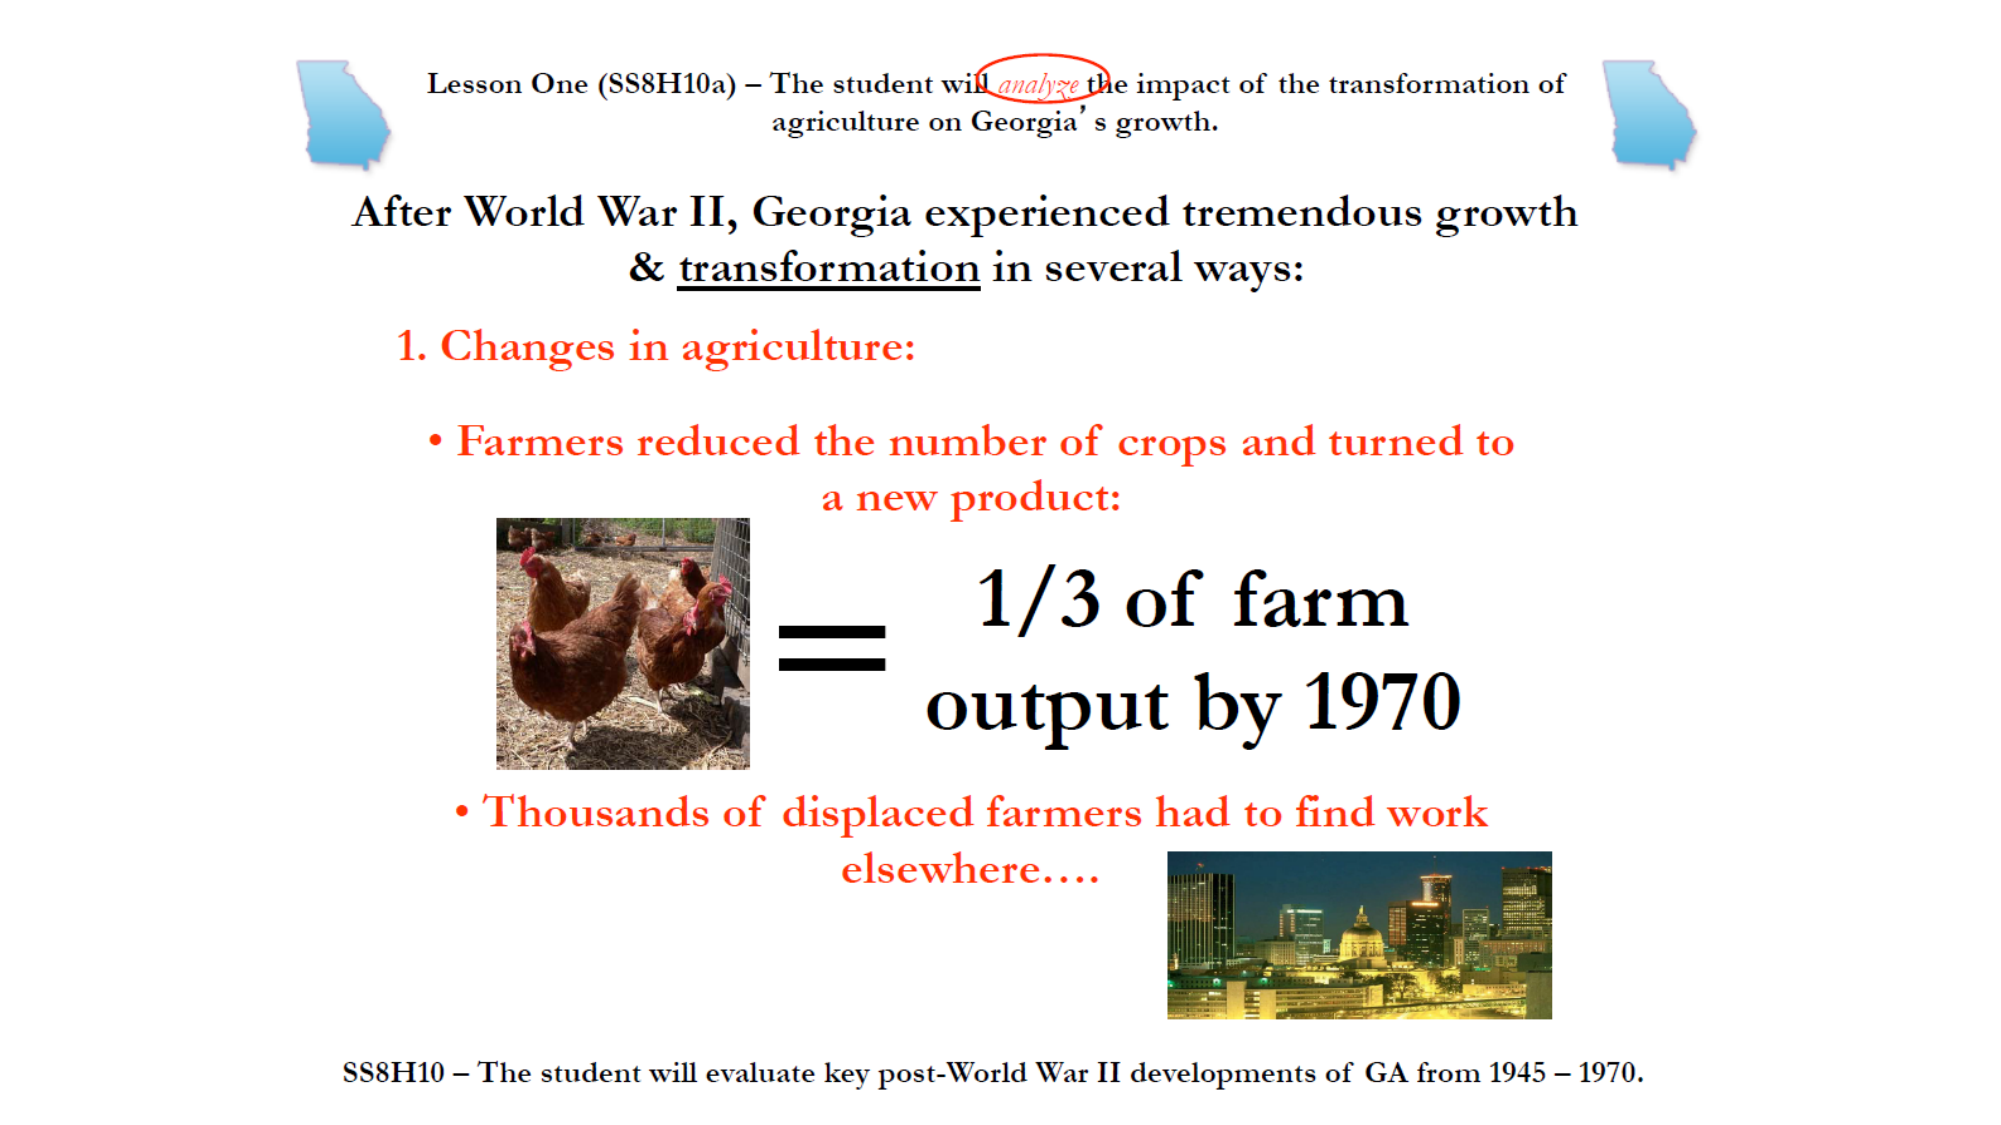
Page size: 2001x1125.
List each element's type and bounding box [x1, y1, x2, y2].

list [291, 48, 1709, 1105]
